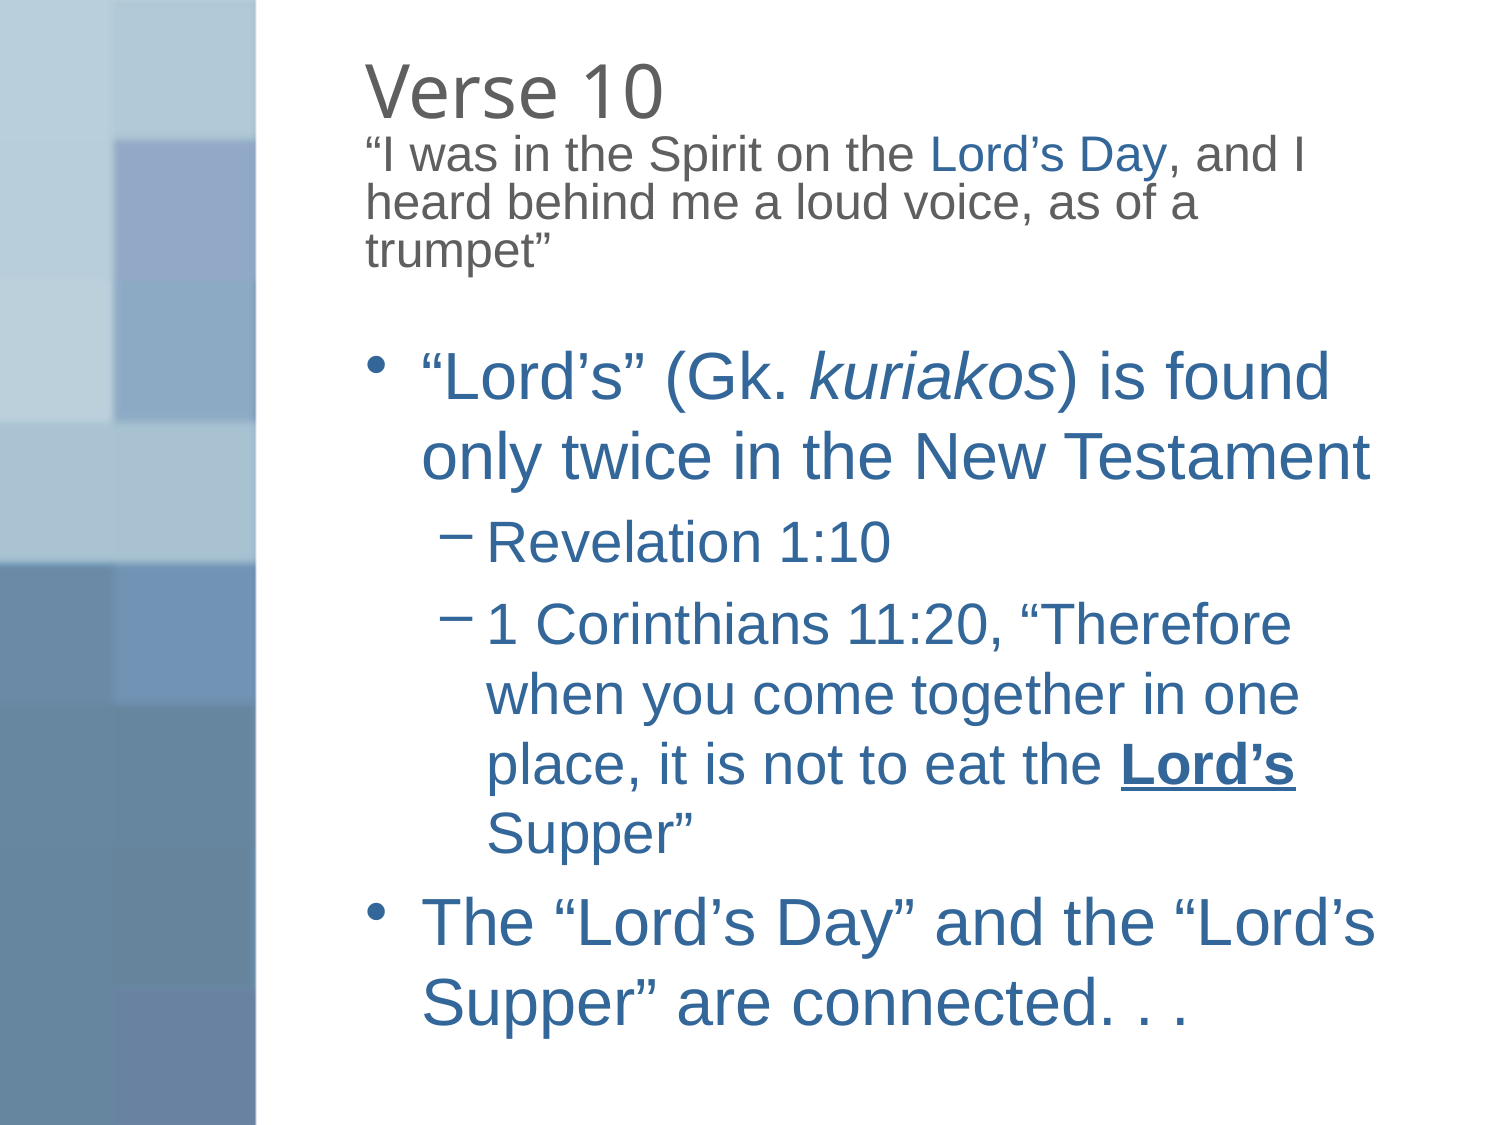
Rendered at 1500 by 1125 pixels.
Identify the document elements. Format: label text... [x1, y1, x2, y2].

picture [0, 0, 1500, 1125]
list “Lord’s” (Gk. kuriakos) is found only twice in the New Testament Revelation 1:10 1 Corinthians 11:20, “Therefore when you come together in one place, it is not to eat the Lord’s Supper” The “Lord’s Day” and the “Lord’s Supper” are connected. . . [350, 324, 1450, 1125]
title Verse 10 “I was in the Spirit on the Lord’s Day, and I heard behind me a loud voice, as of a trumpet” [350, 50, 1400, 288]
